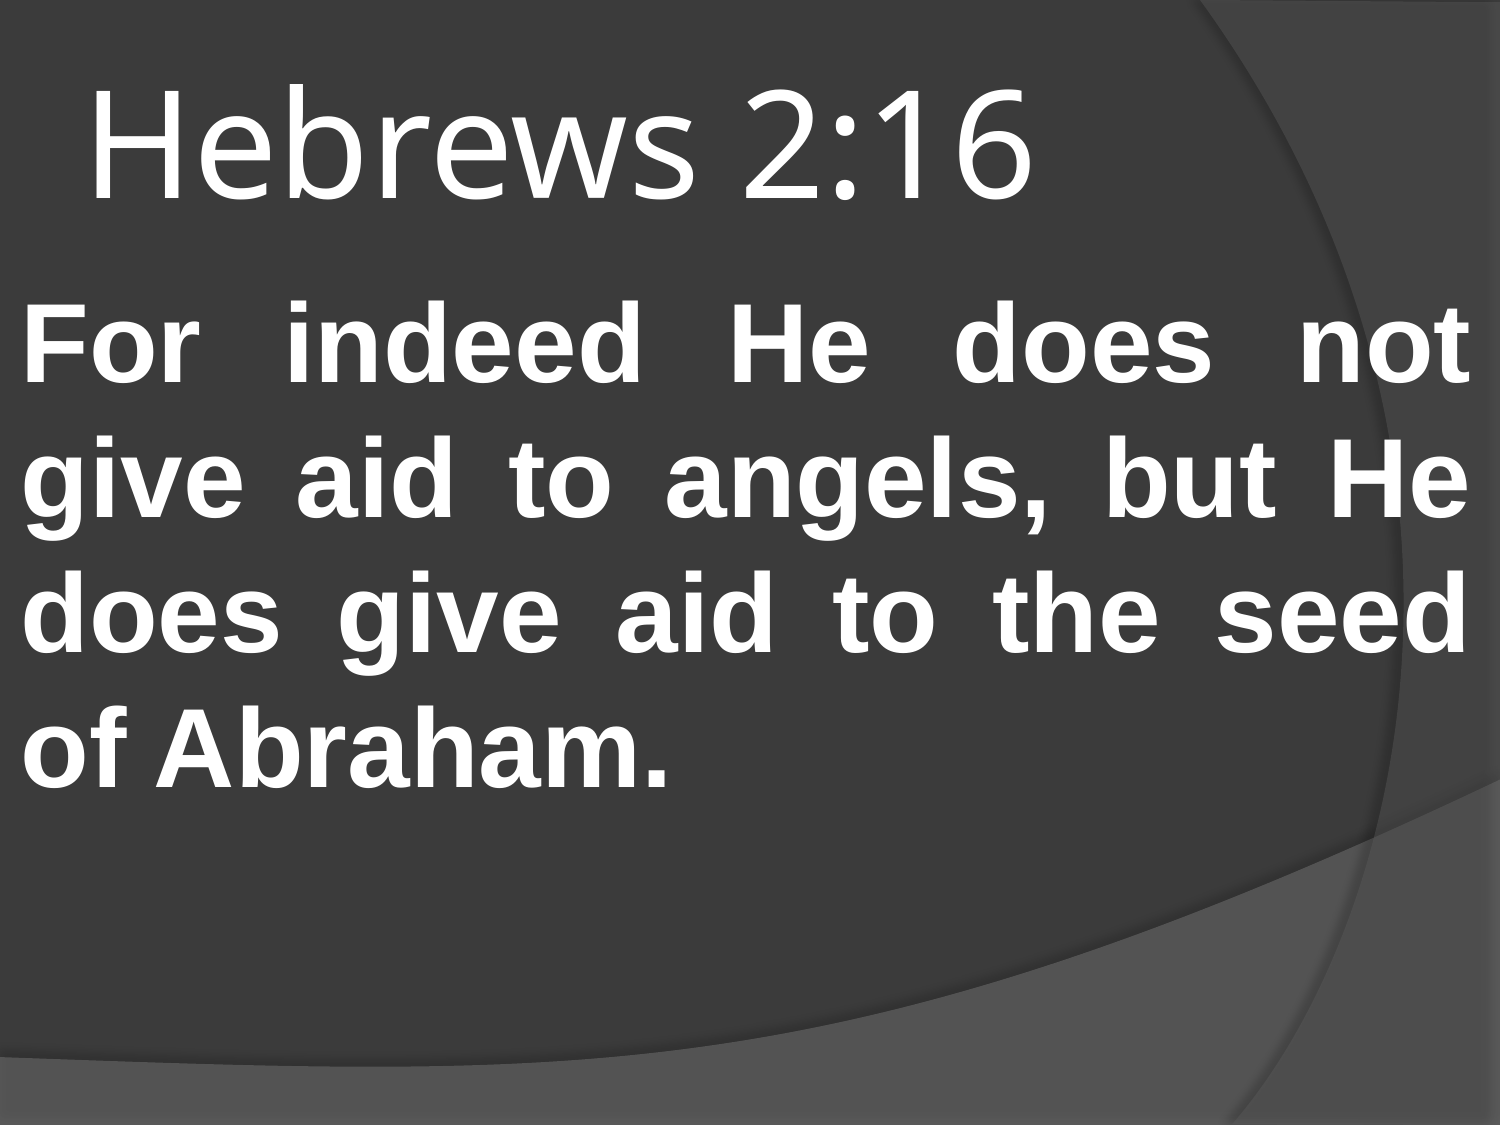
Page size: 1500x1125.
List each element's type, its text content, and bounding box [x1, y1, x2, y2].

title Hebrews 2:16 [75, 45, 1300, 233]
list For indeed He does not give aid to angels, but He does give aid to the seed of Abraham. [0, 262, 1488, 1125]
